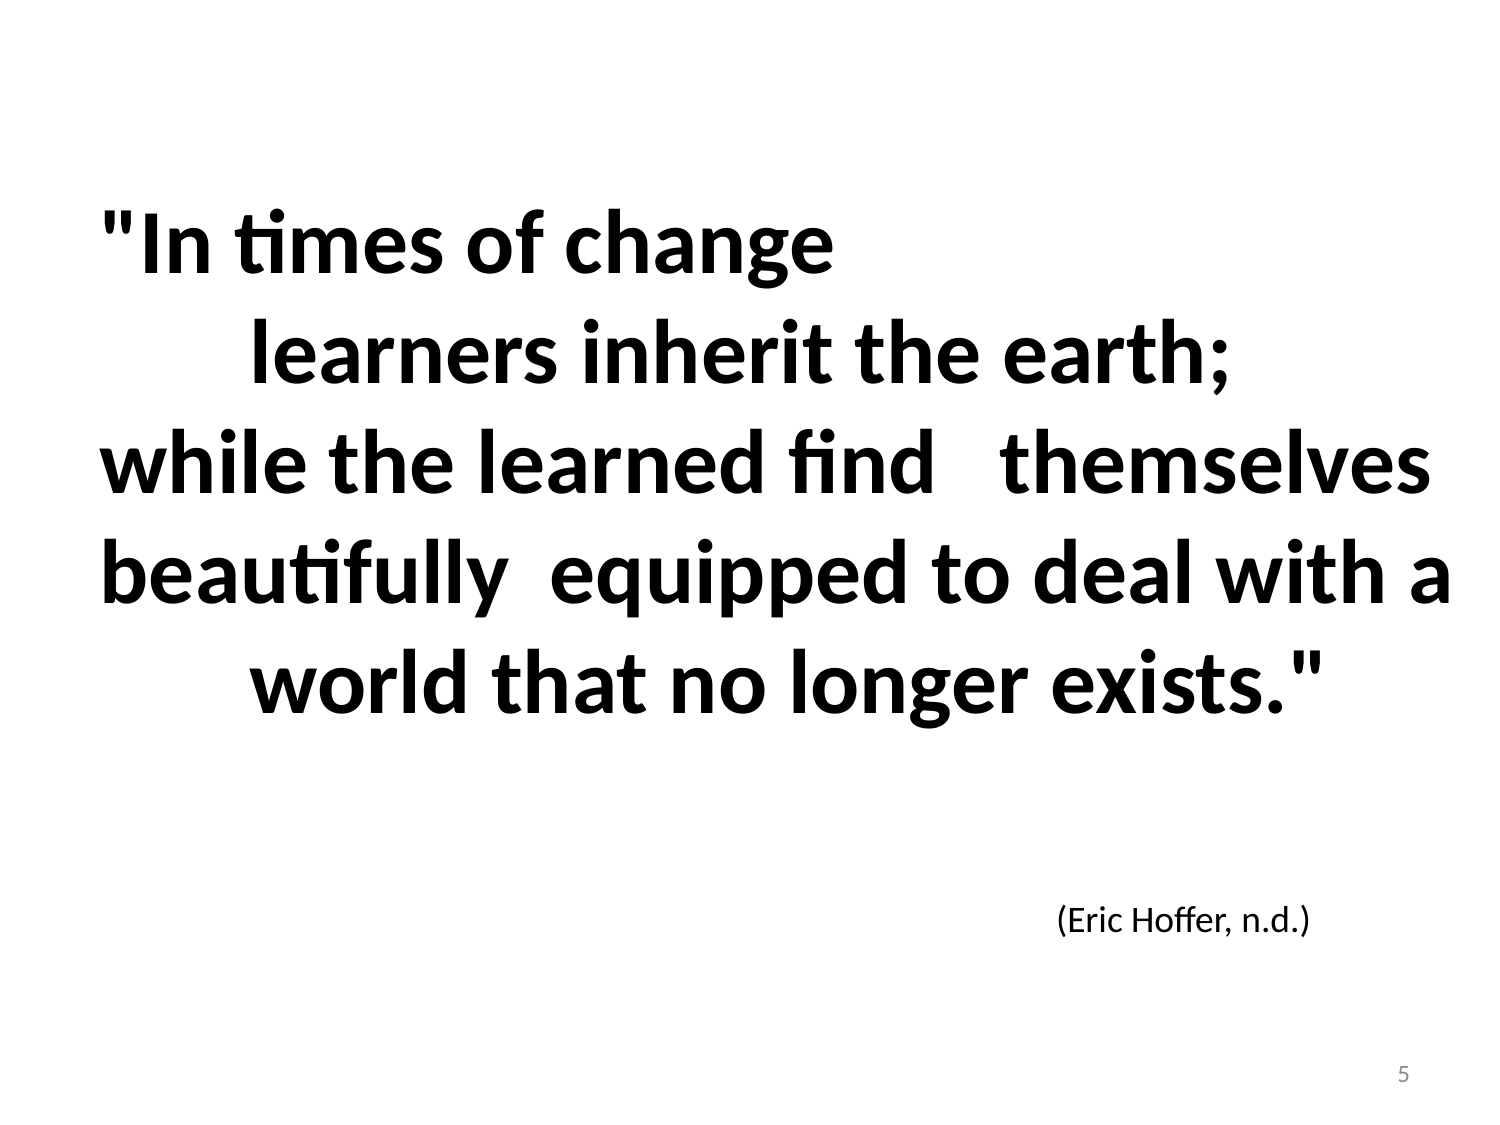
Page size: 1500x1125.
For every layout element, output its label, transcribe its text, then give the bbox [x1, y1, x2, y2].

slide_number 5 [1074, 1042, 1425, 1103]
text_box (Eric Hoffer, n.d.) [1041, 887, 1327, 948]
text_box "In times of change learners inherit the earth; while the learned find themselves beautifully equipped to deal with a world that no longer exists." [85, 174, 1500, 740]
